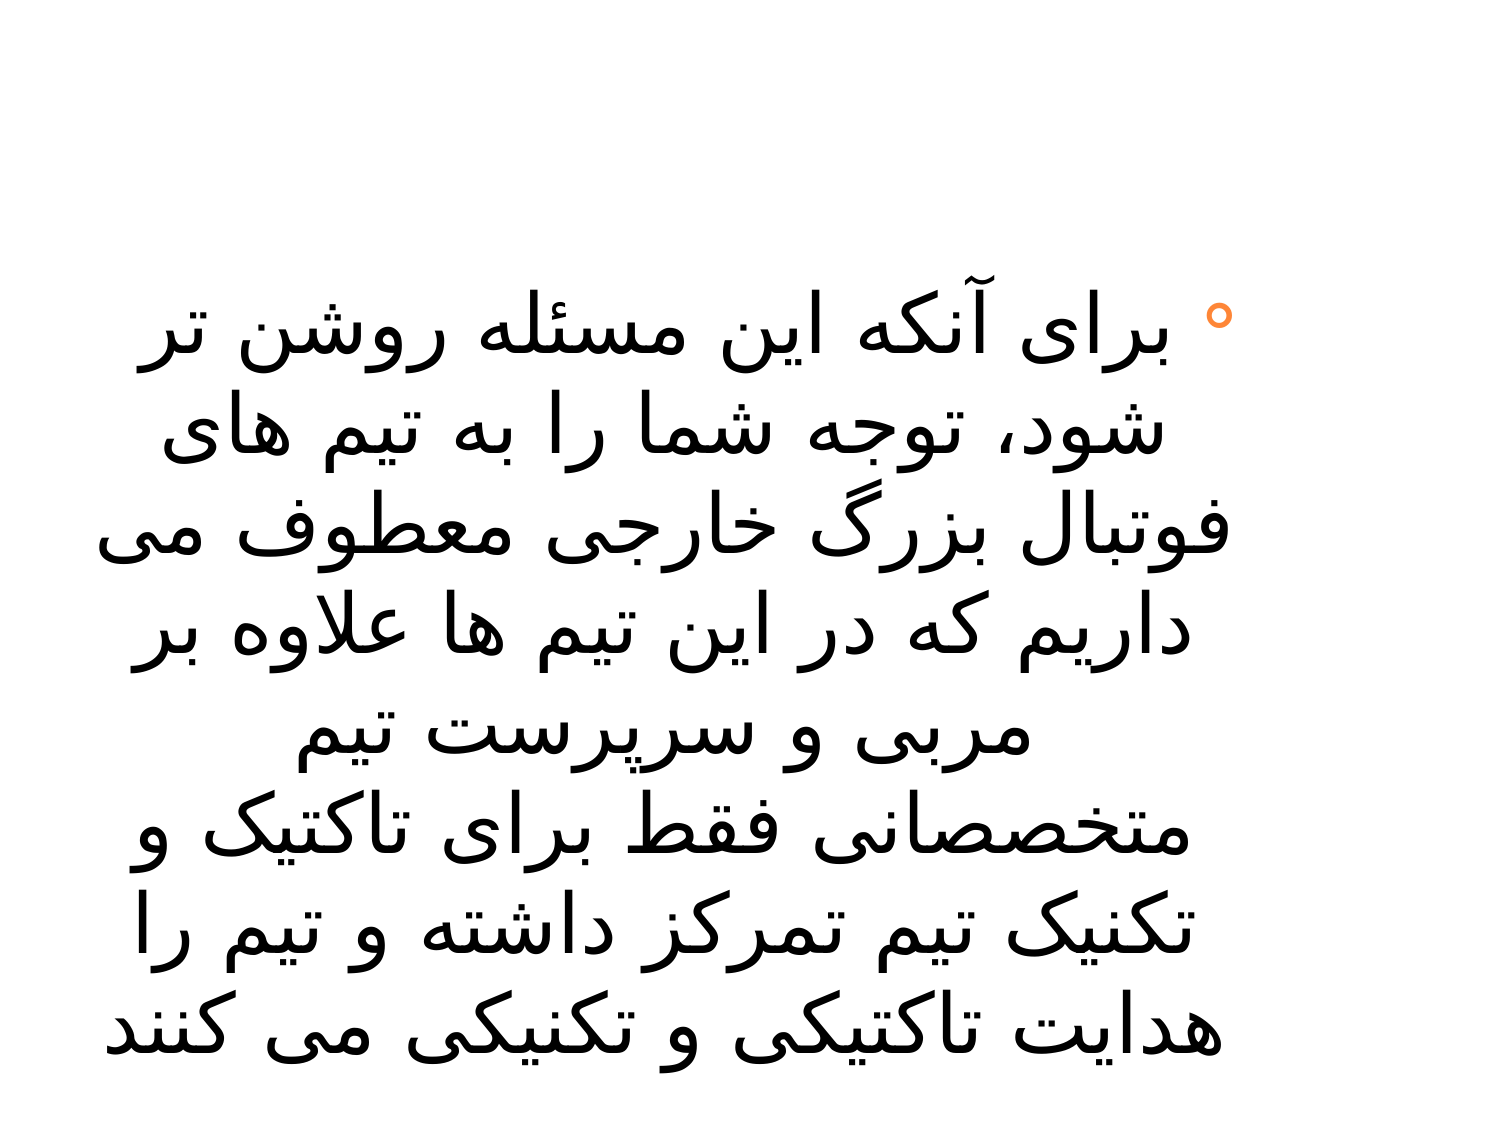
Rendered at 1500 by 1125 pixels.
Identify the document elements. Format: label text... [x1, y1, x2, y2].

list برای آنکه این مسئله روشن تر شود، توجه شما را به تیم های فوتبال بزرگ خارجی معطوف می داریم که در این تیم ها علاوه بر مربی و سرپرست تیم متخصصانی فقط برای تاکتیک و تکنیک تیم تمرکز داشته و تیم را هدایت تاکتیکی و تکنیکی می کنند [75, 262, 1300, 1062]
